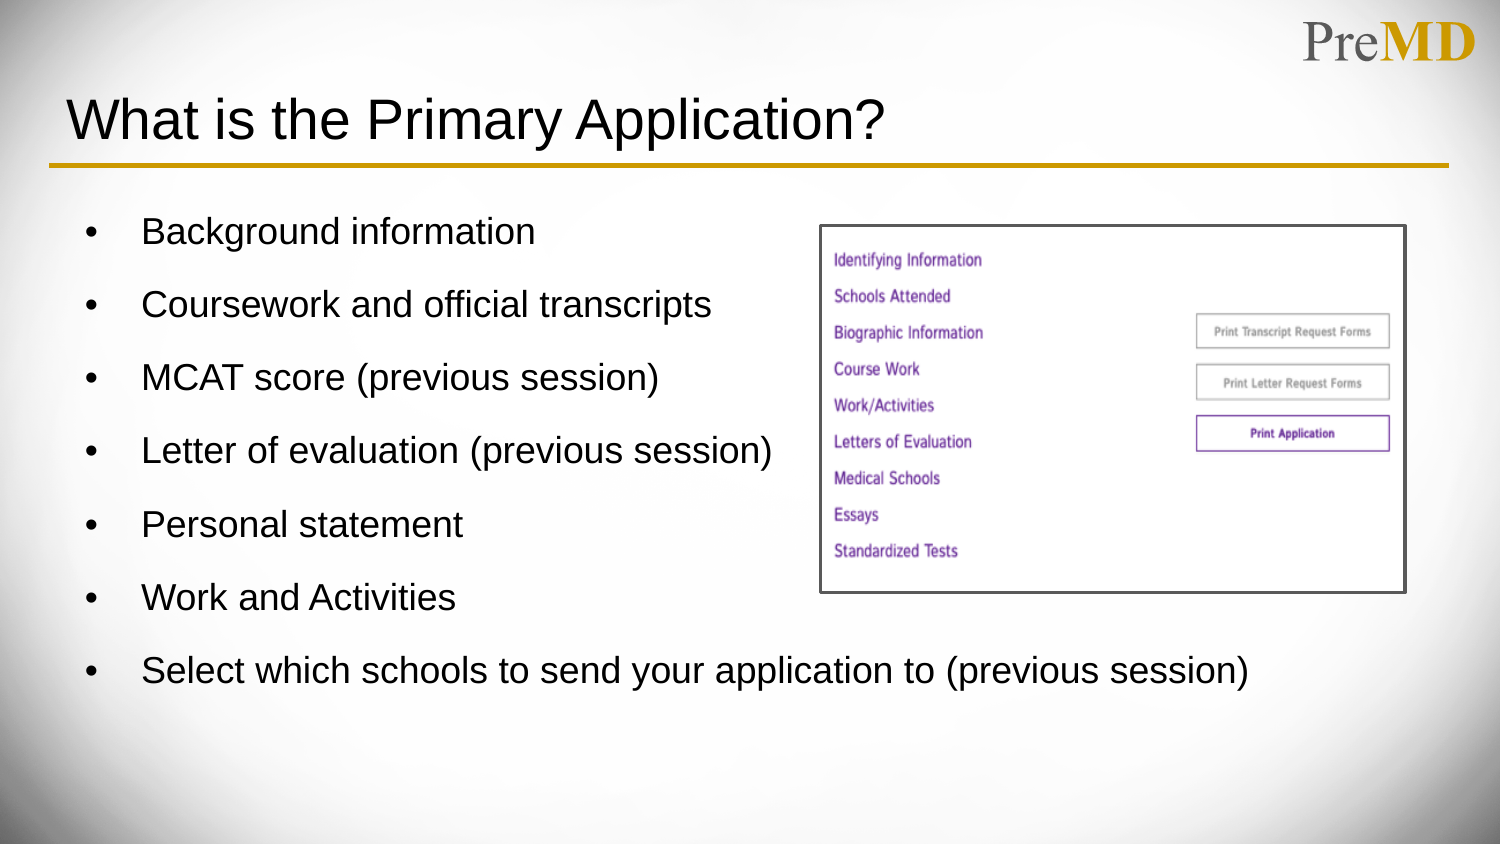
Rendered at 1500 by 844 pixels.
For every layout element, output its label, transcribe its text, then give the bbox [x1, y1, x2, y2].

picture [0, 0, 1500, 844]
list Background information Coursework and official transcripts MCAT score (previous session) Letter of evaluation (previous session) Personal statement Work and Activities Select which schools to send your application to (previous session) [51, 189, 1449, 750]
title What is the Primary Application? [51, 72, 1449, 167]
